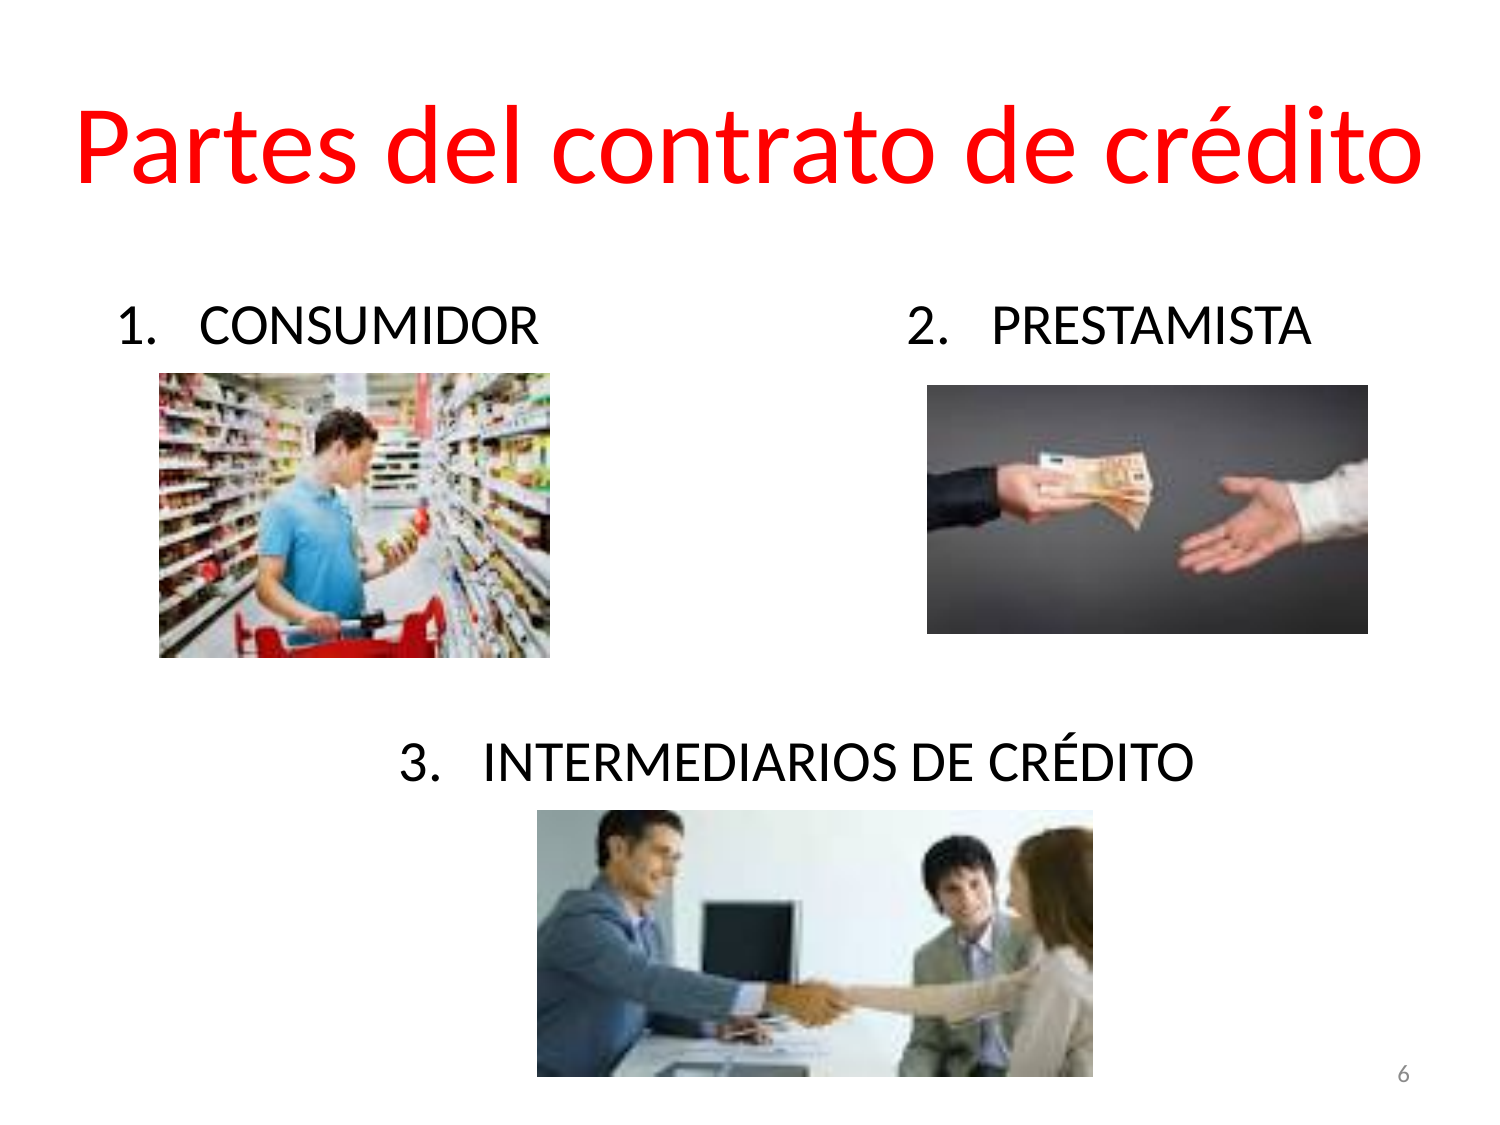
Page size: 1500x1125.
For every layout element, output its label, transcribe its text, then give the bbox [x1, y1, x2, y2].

picture [926, 385, 1368, 634]
picture [159, 373, 550, 659]
list PRESTAMISTA [891, 278, 1412, 390]
list CONSUMIDOR [100, 278, 609, 402]
text_box INTERMEDIARIOS DE CRÉDITO [383, 716, 1247, 801]
picture [537, 810, 1094, 1077]
slide_number 6 [1074, 1042, 1425, 1103]
title Partes del contrato de crédito [0, 45, 1500, 233]
